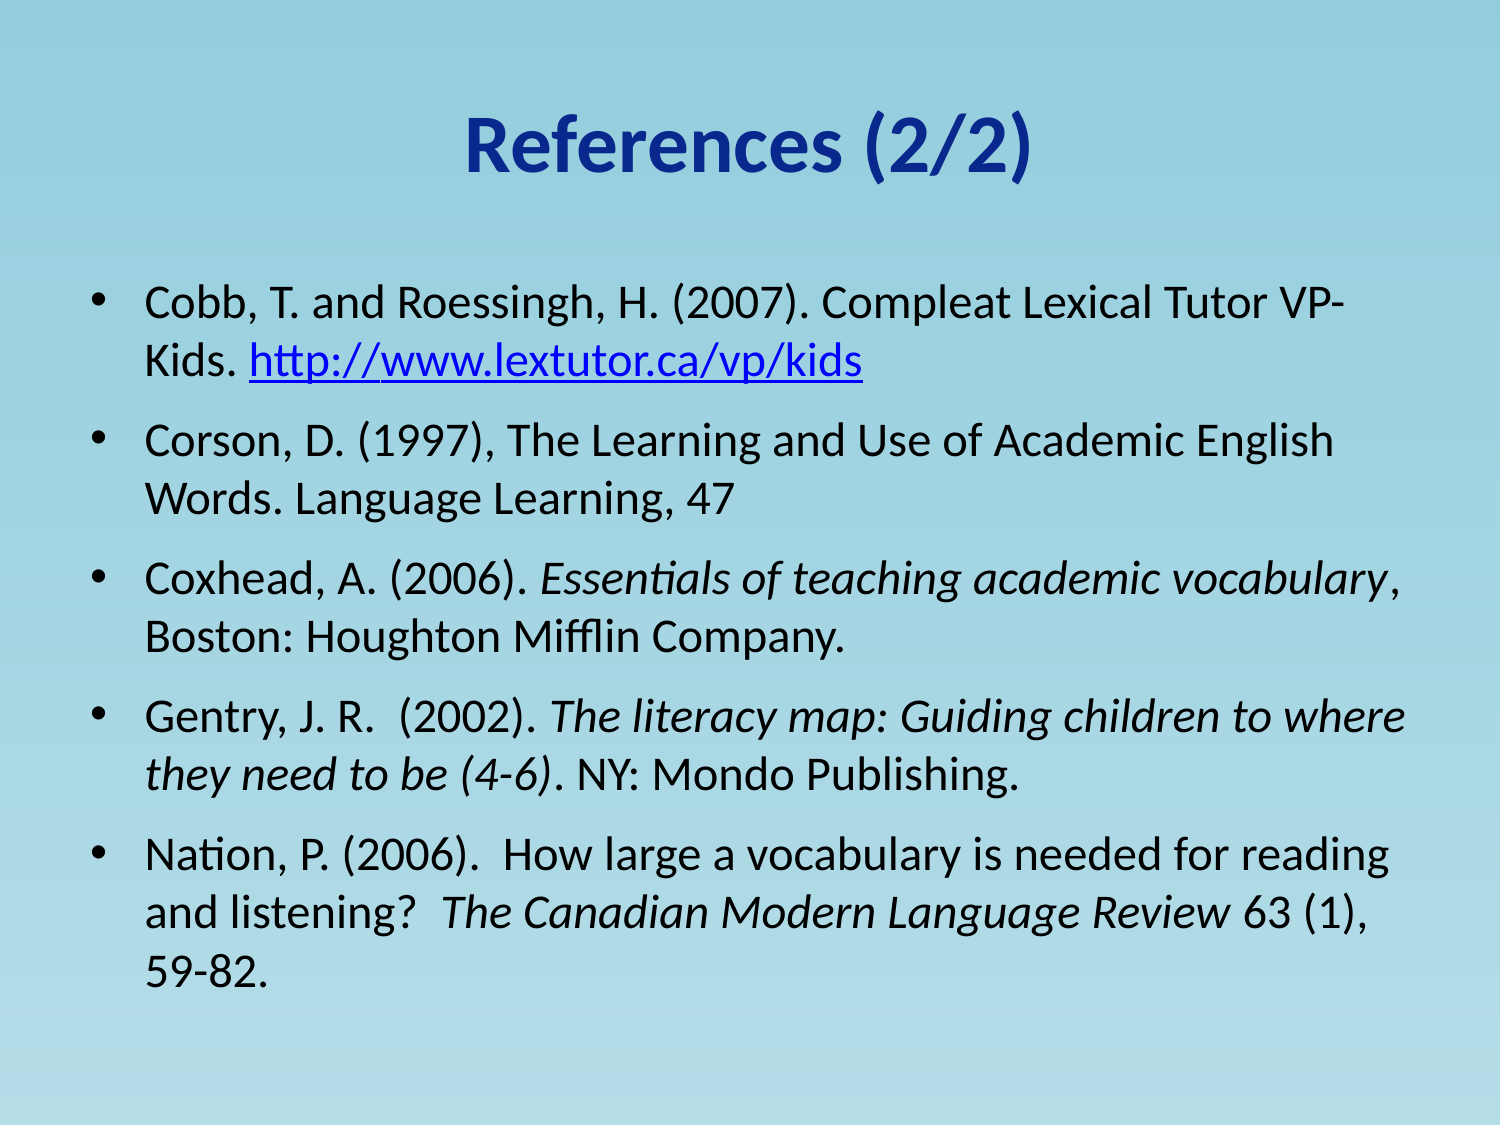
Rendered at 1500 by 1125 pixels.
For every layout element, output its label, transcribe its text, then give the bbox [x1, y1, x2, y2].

title References (2/2) [75, 45, 1425, 233]
list Cobb, T. and Roessingh, H. (2007). Compleat Lexical Tutor VP-Kids. http://www.lextutor.ca/vp/kids Corson, D. (1997), The Learning and Use of Academic English Words. Language Learning, 47 Coxhead, A. (2006). Essentials of teaching academic vocabulary, Boston: Houghton Mifflin Company. Gentry, J. R. (2002). The literacy map: Guiding children to where they need to be (4-6). NY: Mondo Publishing. Nation, P. (2006). How large a vocabulary is needed for reading and listening? The Canadian Modern Language Review 63 (1), 59-82. [75, 262, 1425, 1005]
